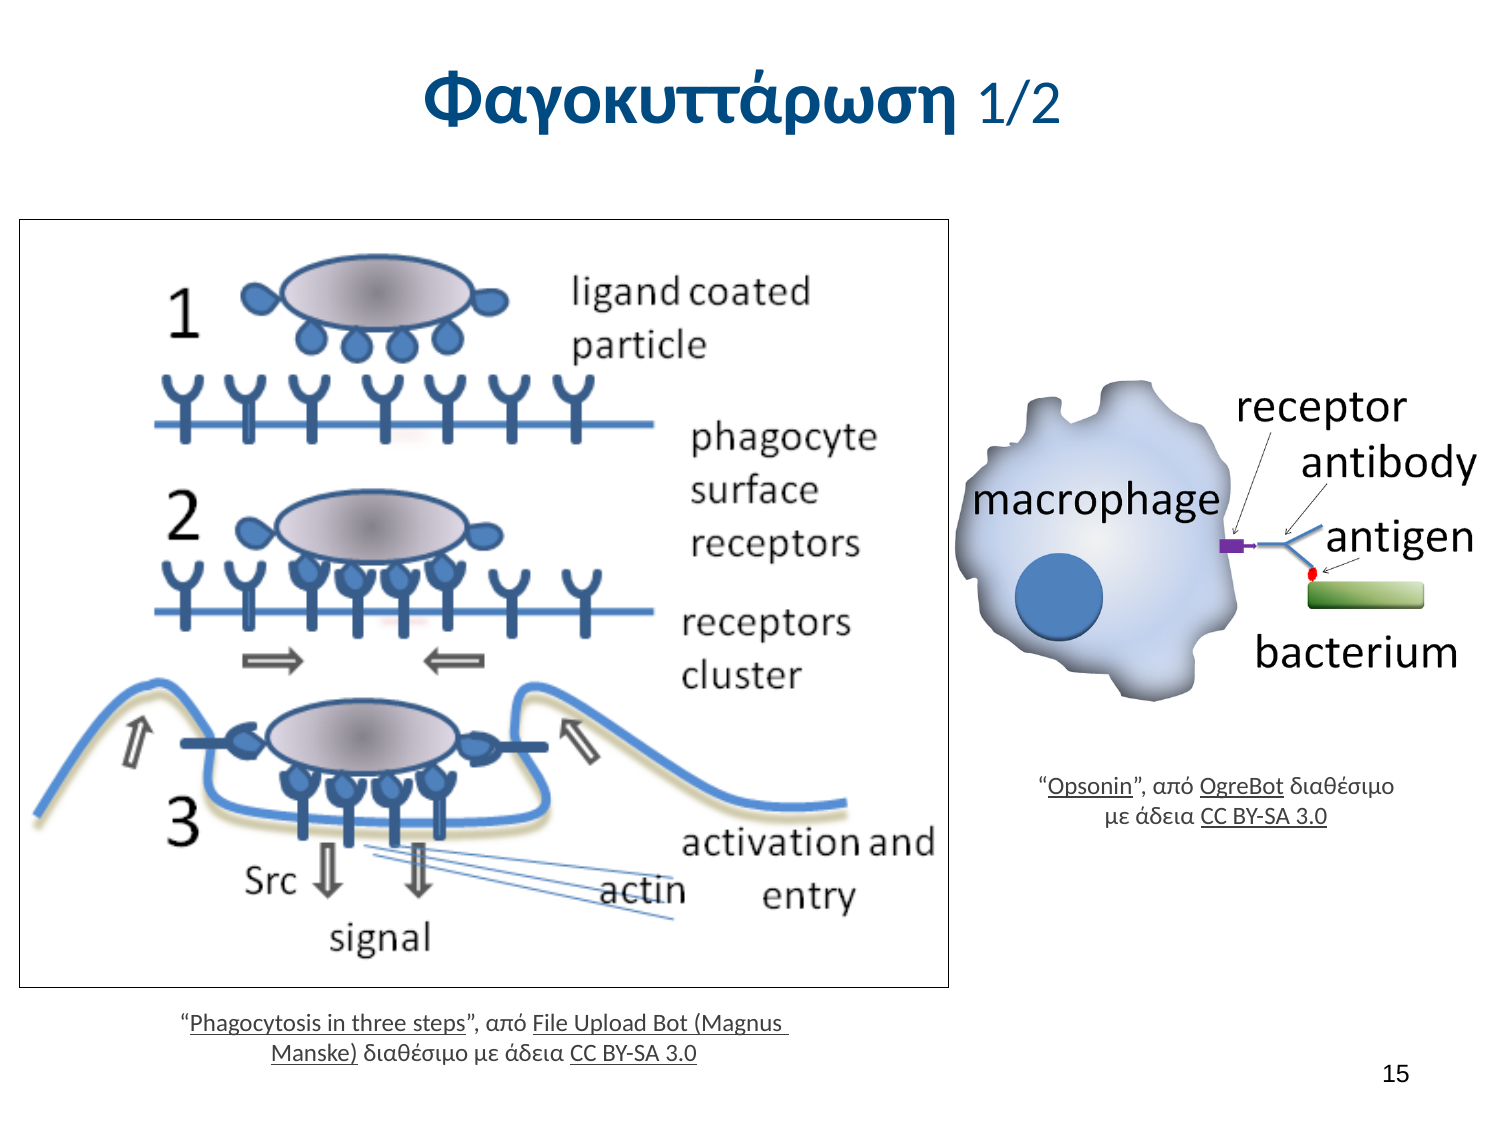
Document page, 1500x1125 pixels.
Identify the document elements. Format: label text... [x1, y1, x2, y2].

slide_number 14 [1074, 1042, 1425, 1103]
text_box “Opsonin”, από OgreBot διαθέσιμο με άδεια CC BY-SA 3.0 [1021, 762, 1411, 837]
picture [19, 219, 949, 988]
title Φαγοκυττάρωση 1/2 [76, 19, 1427, 169]
picture [950, 361, 1482, 709]
text_box “Phagocytosis in three steps”, από File Upload Bot (Magnus Manske) διαθέσιμο με άδεια CC BY-SA 3.0 [126, 999, 842, 1075]
